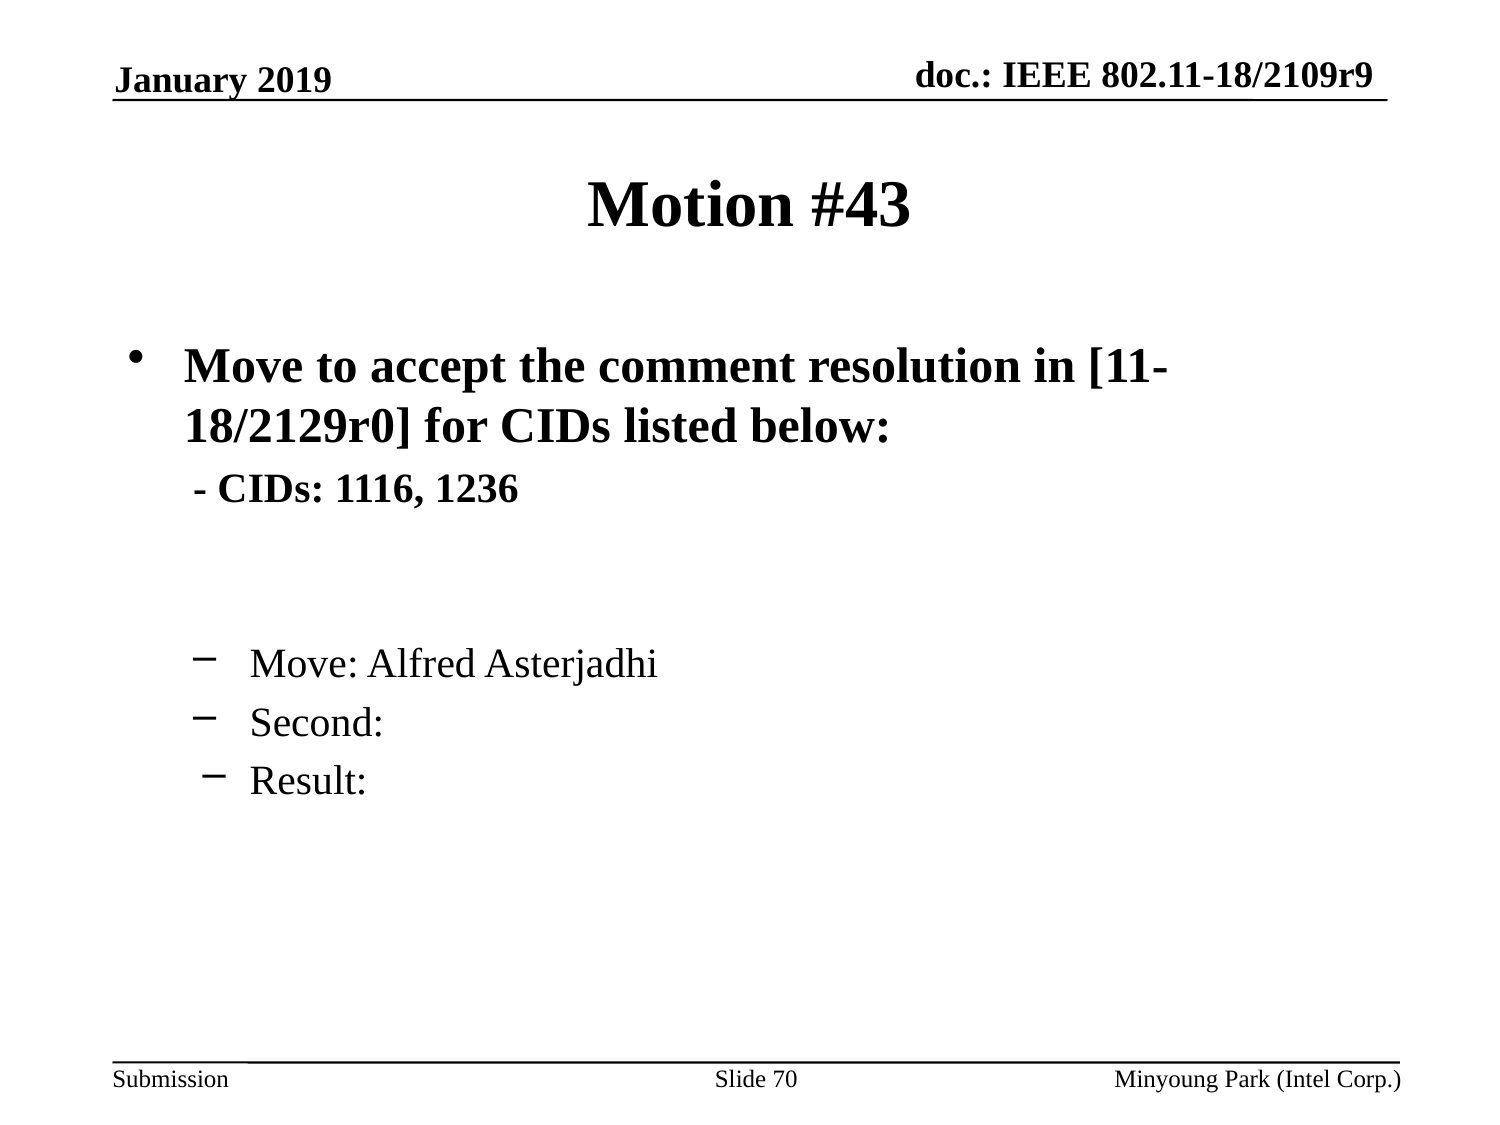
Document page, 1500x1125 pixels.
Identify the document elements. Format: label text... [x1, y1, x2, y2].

title Motion #43 [112, 112, 1388, 288]
slide_number Slide 70 [712, 1061, 800, 1093]
footer Minyoung Park (Intel Corp.) [949, 1061, 1402, 1093]
list Move to accept the comment resolution in [11-18/2129r0] for CIDs listed below: - CIDs: 1116, 1236 Move: Alfred Asterjadhi Second: Result: [112, 324, 1388, 1000]
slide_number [114, 54, 335, 101]
